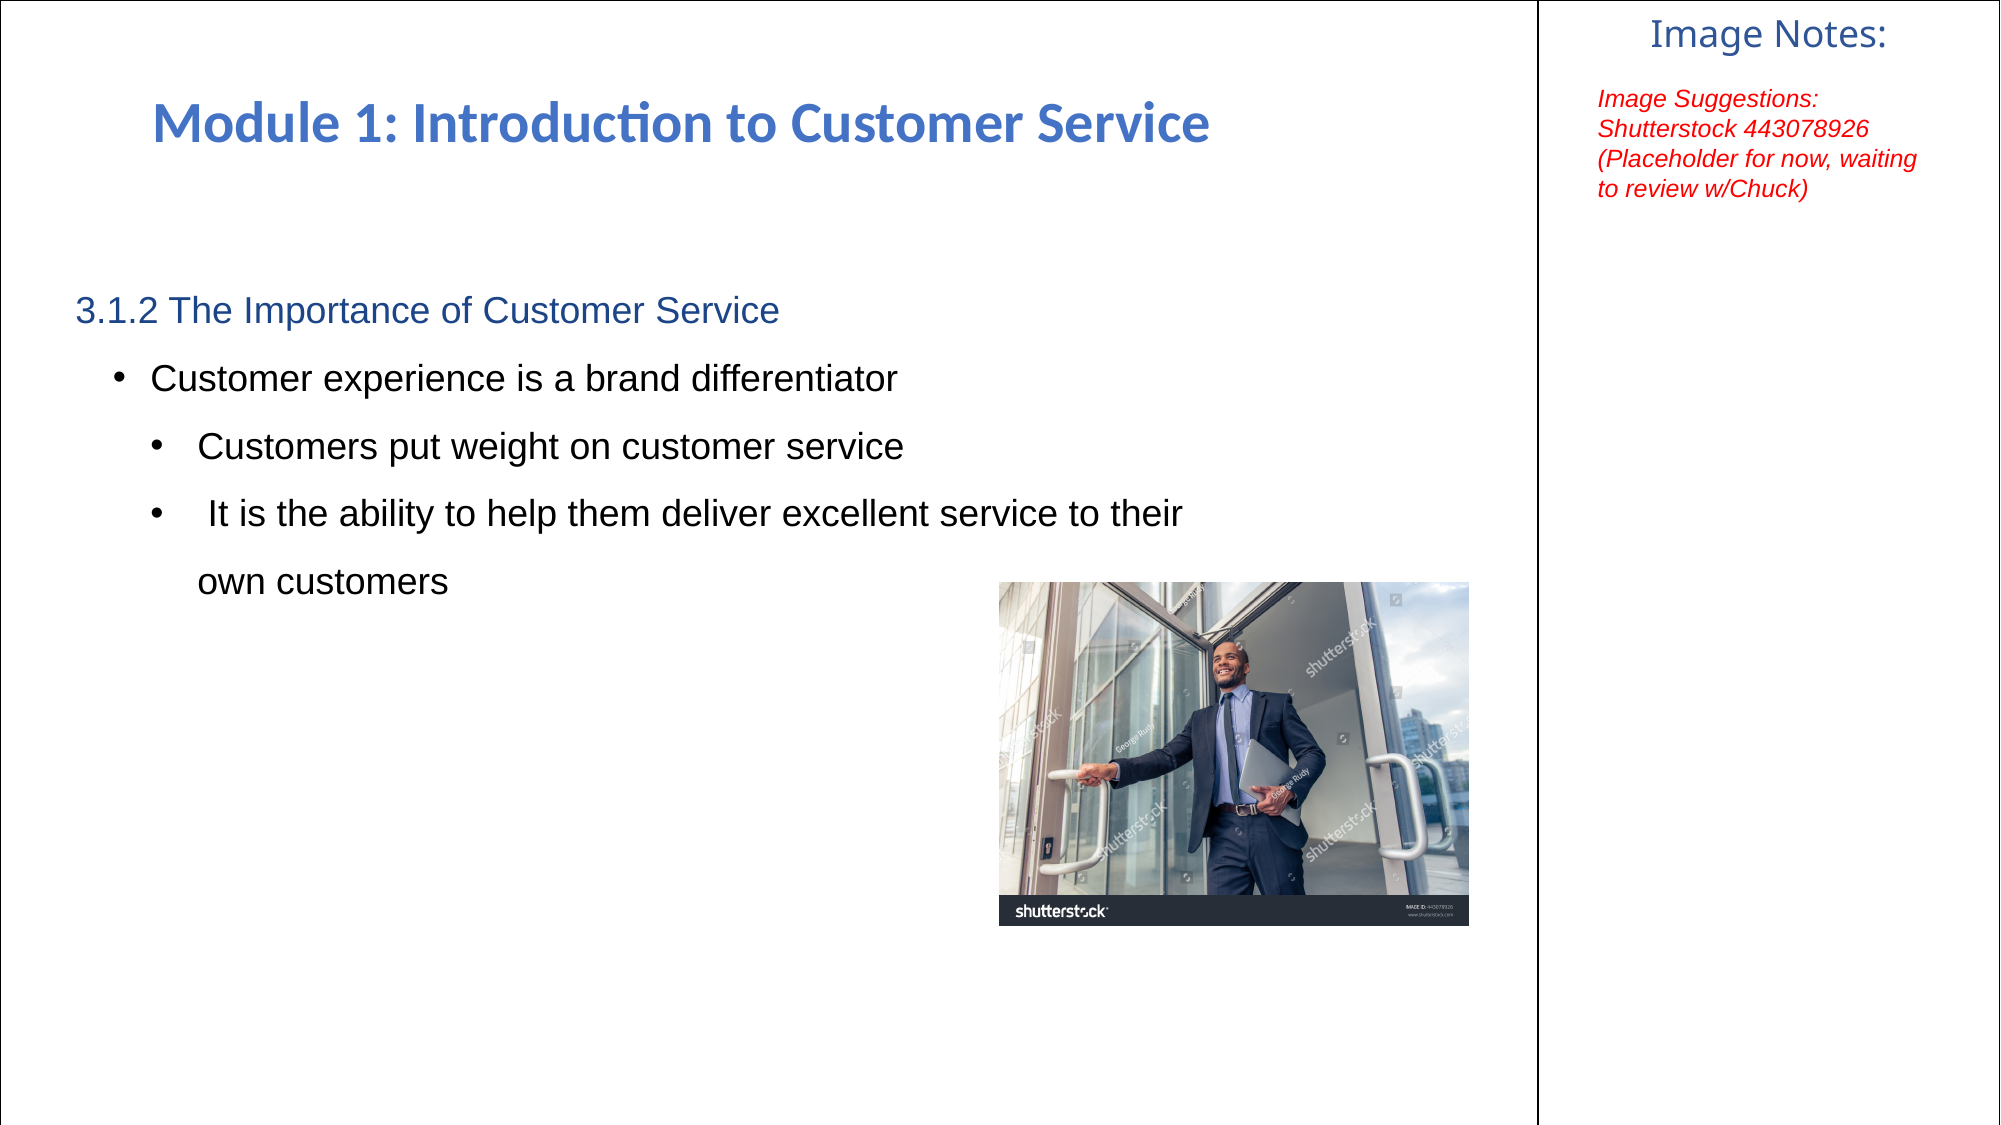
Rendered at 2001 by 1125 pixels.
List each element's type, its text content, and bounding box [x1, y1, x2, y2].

title Module 1: Introduction to Customer Service [137, 59, 1611, 188]
picture [999, 582, 1469, 926]
list 3.1.2 The Importance of Customer Service Customer experience is a brand differentiator Customers put weight on customer service It is the ability to help them deliver excellent service to their own customers [60, 283, 1268, 1050]
table_header [1, 1, 1537, 1125]
text_box Image Suggestions: Shutterstock 443078926 (Placeholder for now, waiting to review w/Chuck) [1582, 75, 1952, 210]
table_header Image Notes: [1539, 1, 1999, 1125]
